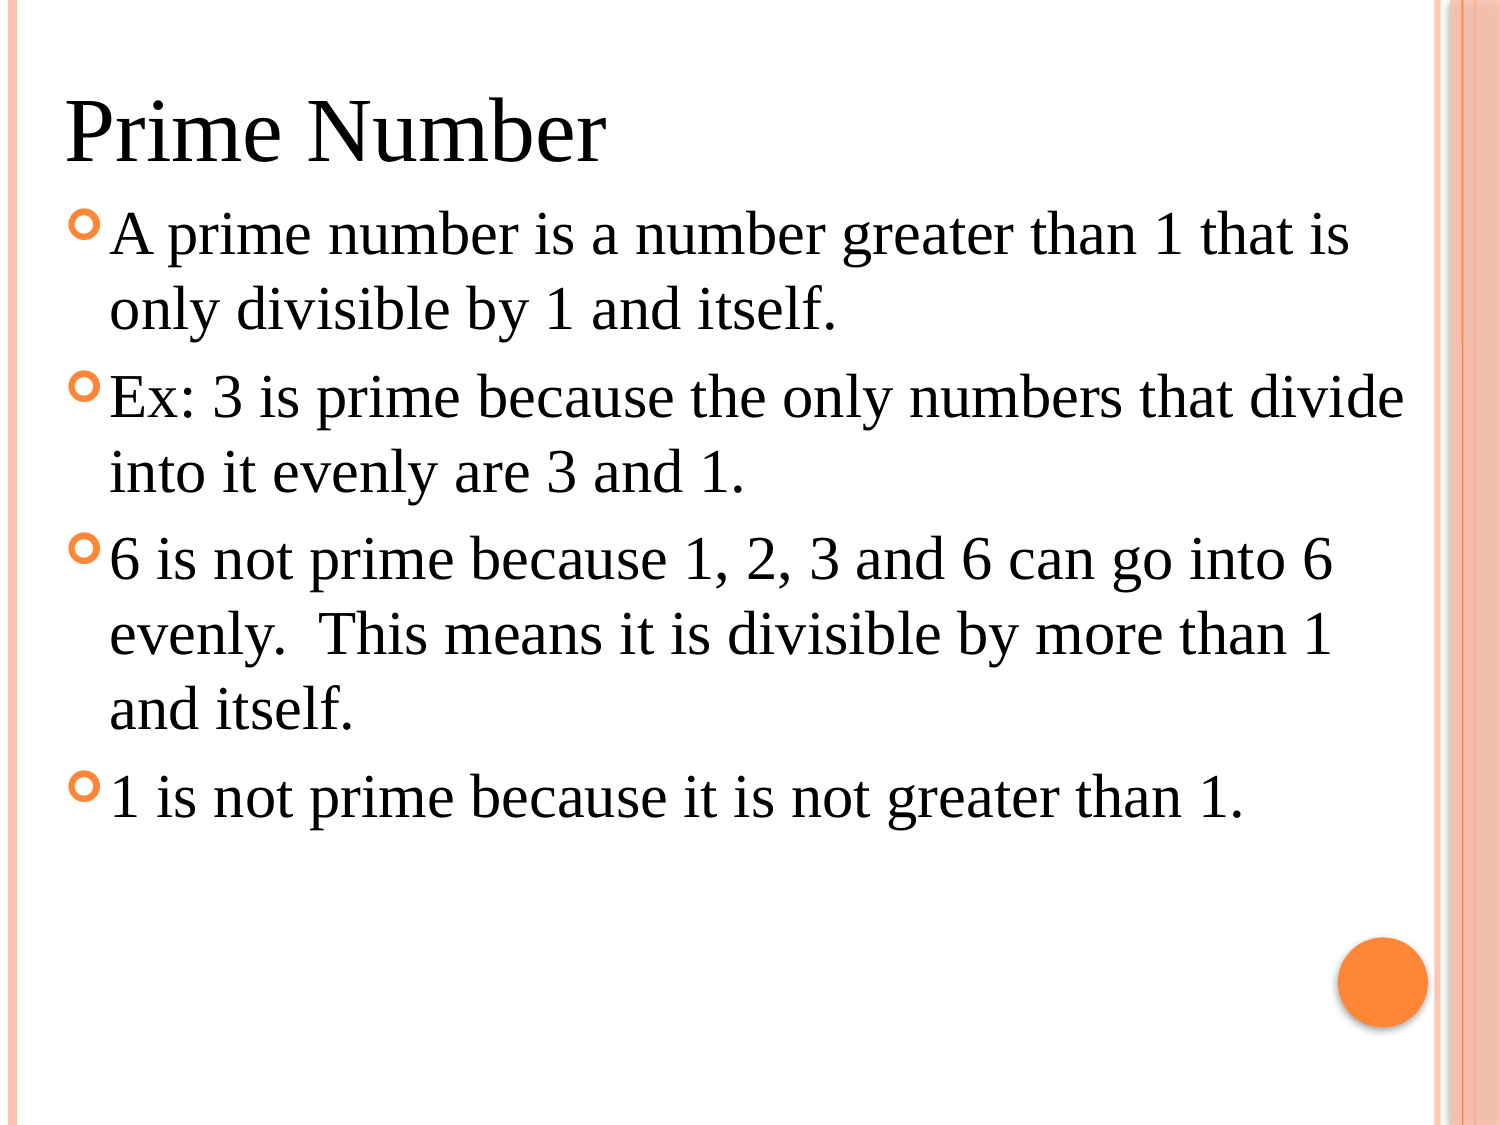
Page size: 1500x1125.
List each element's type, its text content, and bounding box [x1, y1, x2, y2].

list Prime Number A prime number is a number greater than 1 that is only divisible by 1 and itself. Ex: 3 is prime because the only numbers that divide into it evenly are 3 and 1. 6 is not prime because 1, 2, 3 and 6 can go into 6 evenly. This means it is divisible by more than 1 and itself. 1 is not prime because it is not greater than 1. [50, 62, 1425, 1005]
